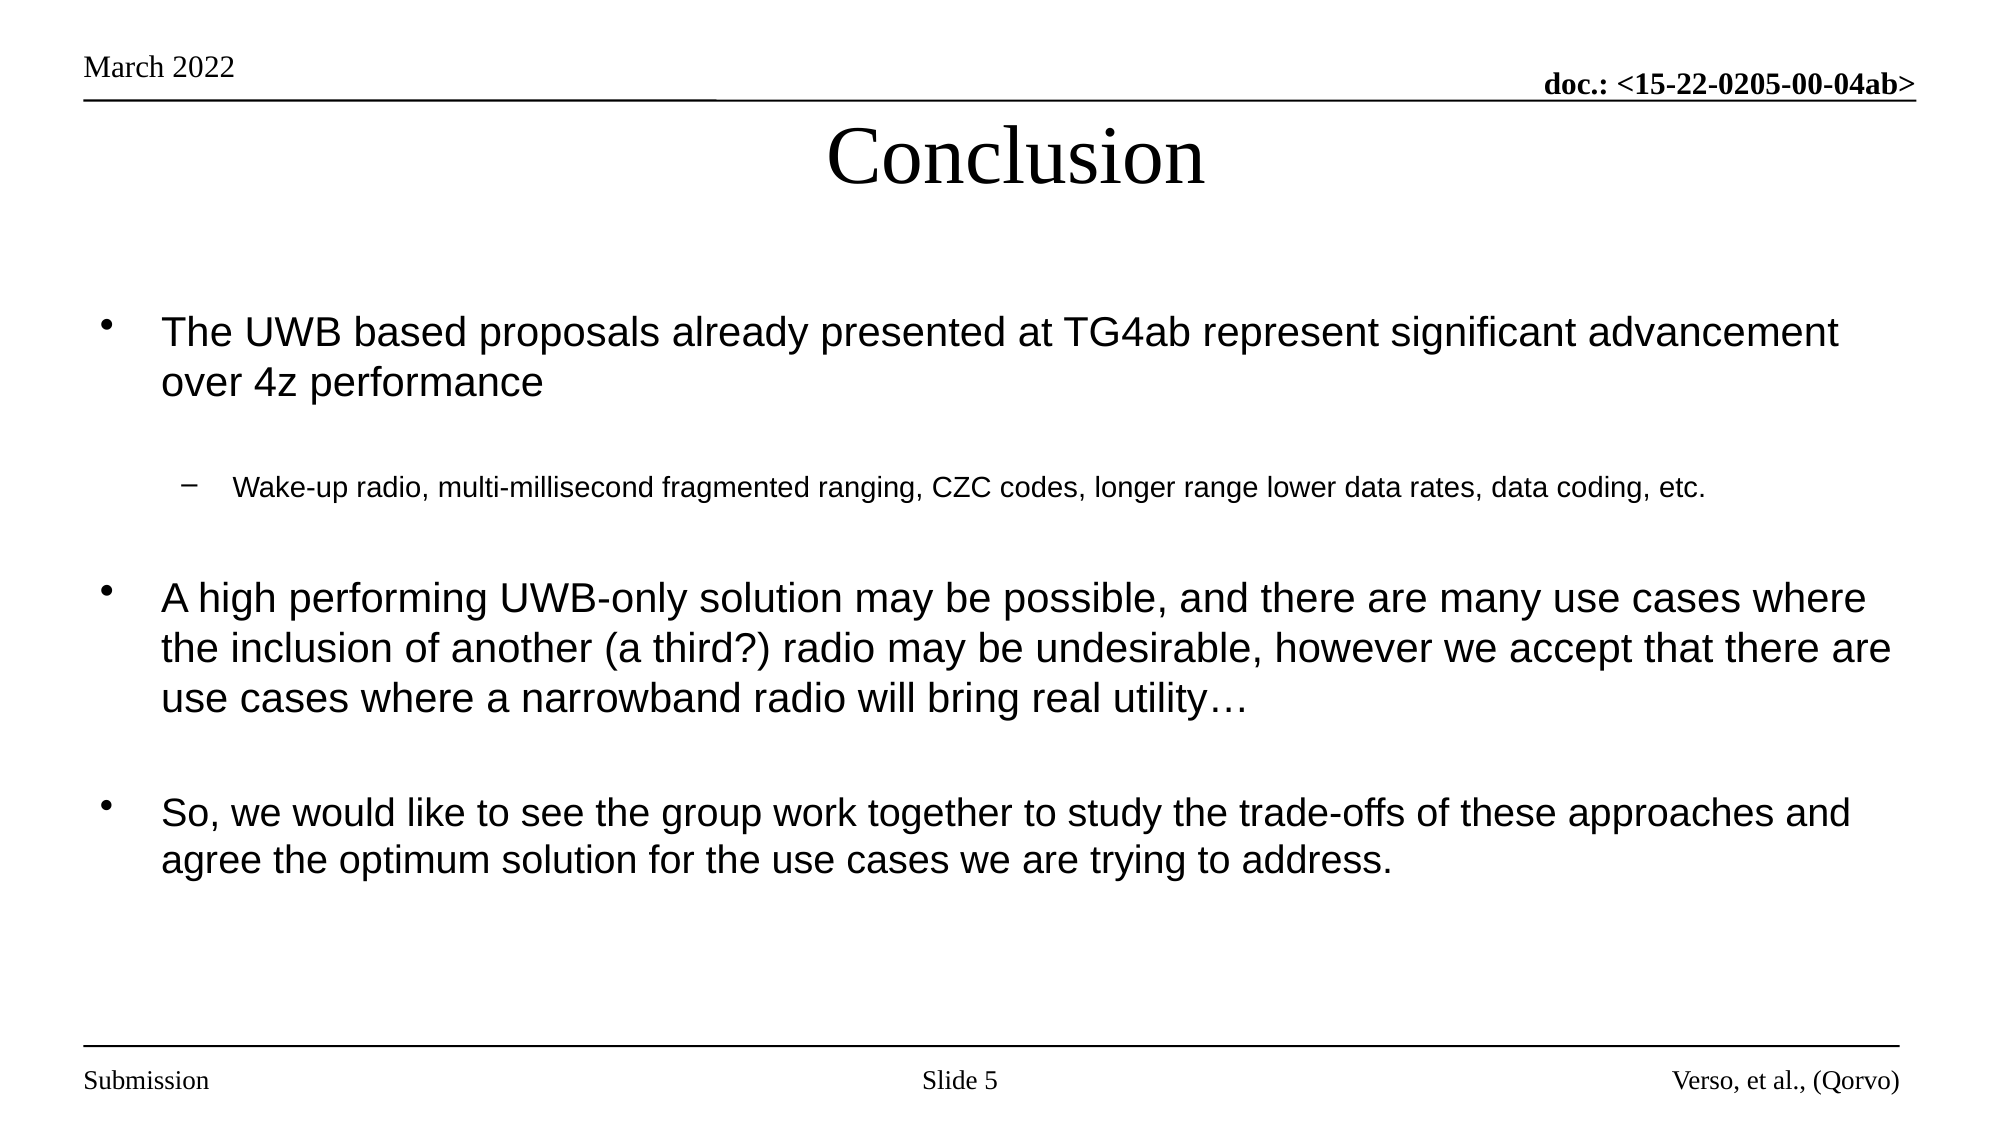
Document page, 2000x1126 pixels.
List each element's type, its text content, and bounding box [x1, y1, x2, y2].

list The UWB based proposals already presented at TG4ab represent significant advancement over 4z performance Wake-up radio, multi-millisecond fragmented ranging, CZC codes, longer range lower data rates, data coding, etc. A high performing UWB-only solution may be possible, and there are many use cases where the inclusion of another (a third?) radio may be undesirable, however we accept that there are use cases where a narrowband radio will bring real utility… So, we would like to see the group work together to study the trade-offs of these approaches and agree the optimum solution for the use cases we are trying to address. [83, 237, 1913, 1026]
title Conclusion [66, 112, 1967, 188]
